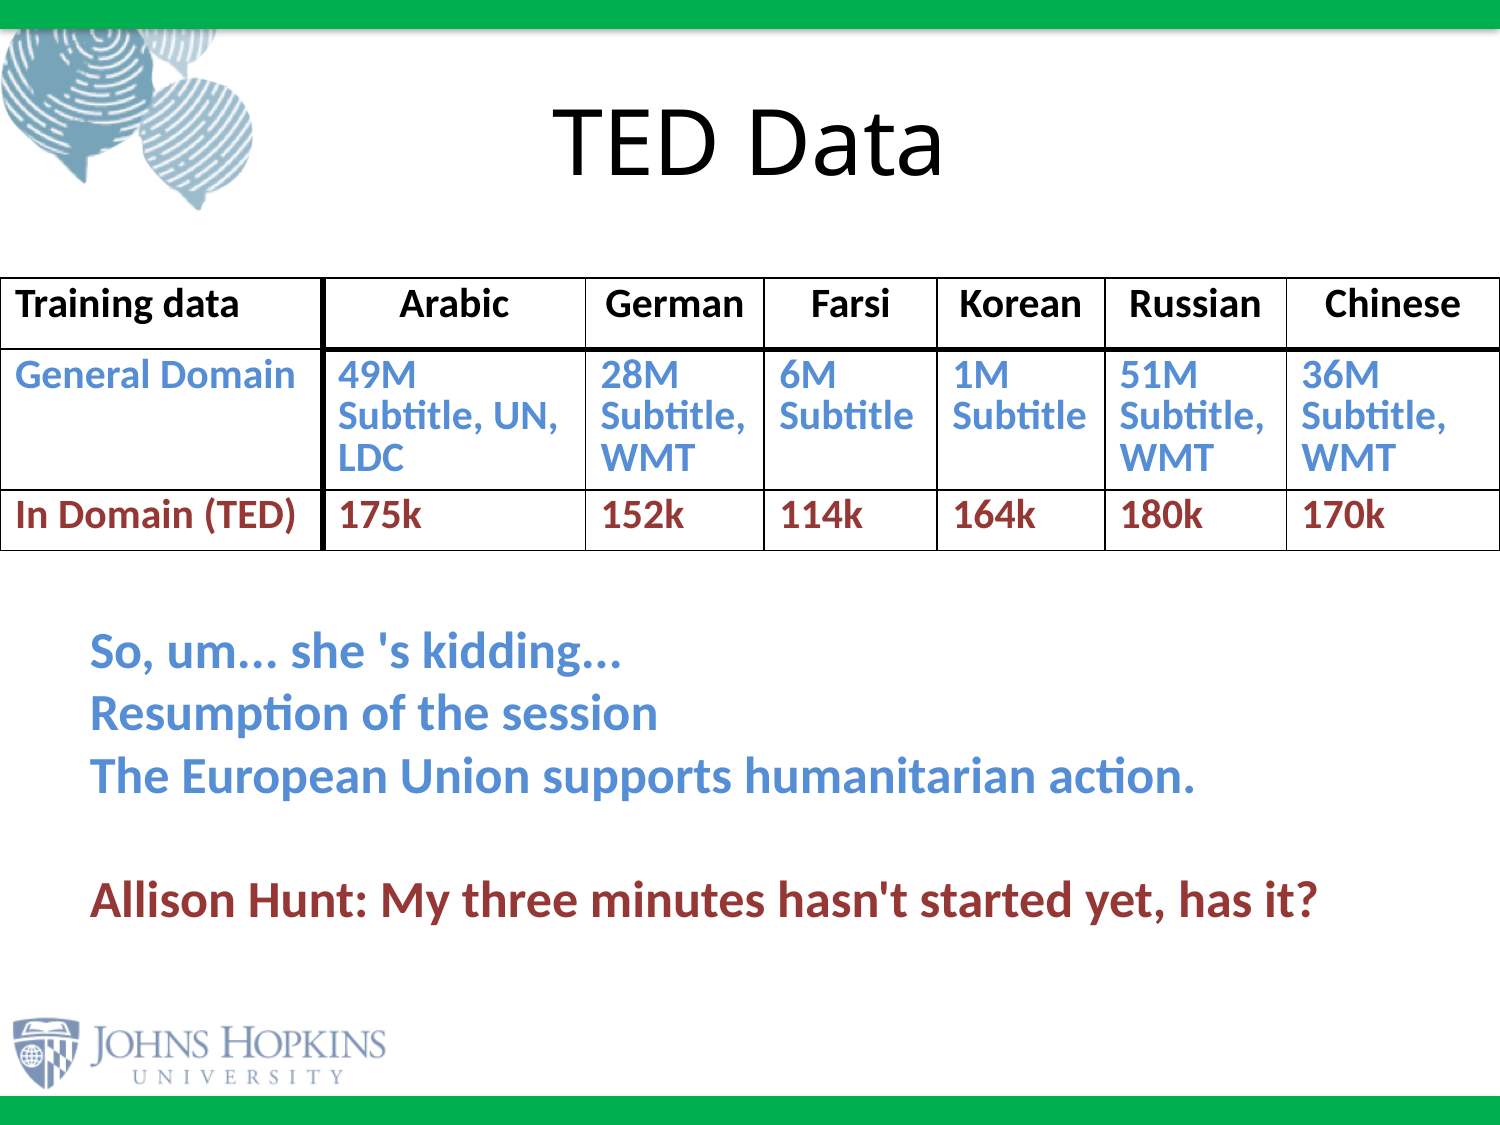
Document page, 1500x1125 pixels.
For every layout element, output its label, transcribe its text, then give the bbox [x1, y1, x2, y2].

table_header Training data [1, 279, 320, 348]
table_cell 114k [765, 491, 936, 550]
table_cell 36M Subtitle, WMT [1287, 352, 1499, 489]
table_cell 6M Subtitle [765, 352, 936, 489]
table_cell 152k [586, 491, 763, 550]
table_header Farsi [765, 279, 936, 347]
picture [0, 29, 275, 225]
text_box So, um... she 's kidding... Resumption of the session The European Union supports humanitarian action. Allison Hunt: My three minutes hasn't started yet, has it? [74, 608, 1425, 981]
table_cell 164k [938, 491, 1104, 550]
table_header German [586, 279, 763, 347]
table_cell 180k [1106, 491, 1286, 550]
table_cell 175k [326, 491, 585, 550]
table_cell 1M Subtitle [938, 352, 1104, 489]
table_header Arabic [326, 279, 585, 347]
table_cell In Domain (TED) [1, 491, 320, 550]
table_cell General Domain [1, 350, 320, 489]
table_cell 51M Subtitle, WMT [1106, 352, 1286, 489]
table_header Russian [1106, 279, 1286, 347]
table_header Korean [938, 279, 1104, 347]
table_cell 28M Subtitle, WMT [586, 352, 763, 489]
title TED Data [75, 45, 1425, 233]
table_cell 49M Subtitle, UN, LDC [326, 352, 585, 489]
table_header Chinese [1287, 279, 1499, 347]
table_cell 170k [1287, 491, 1499, 550]
